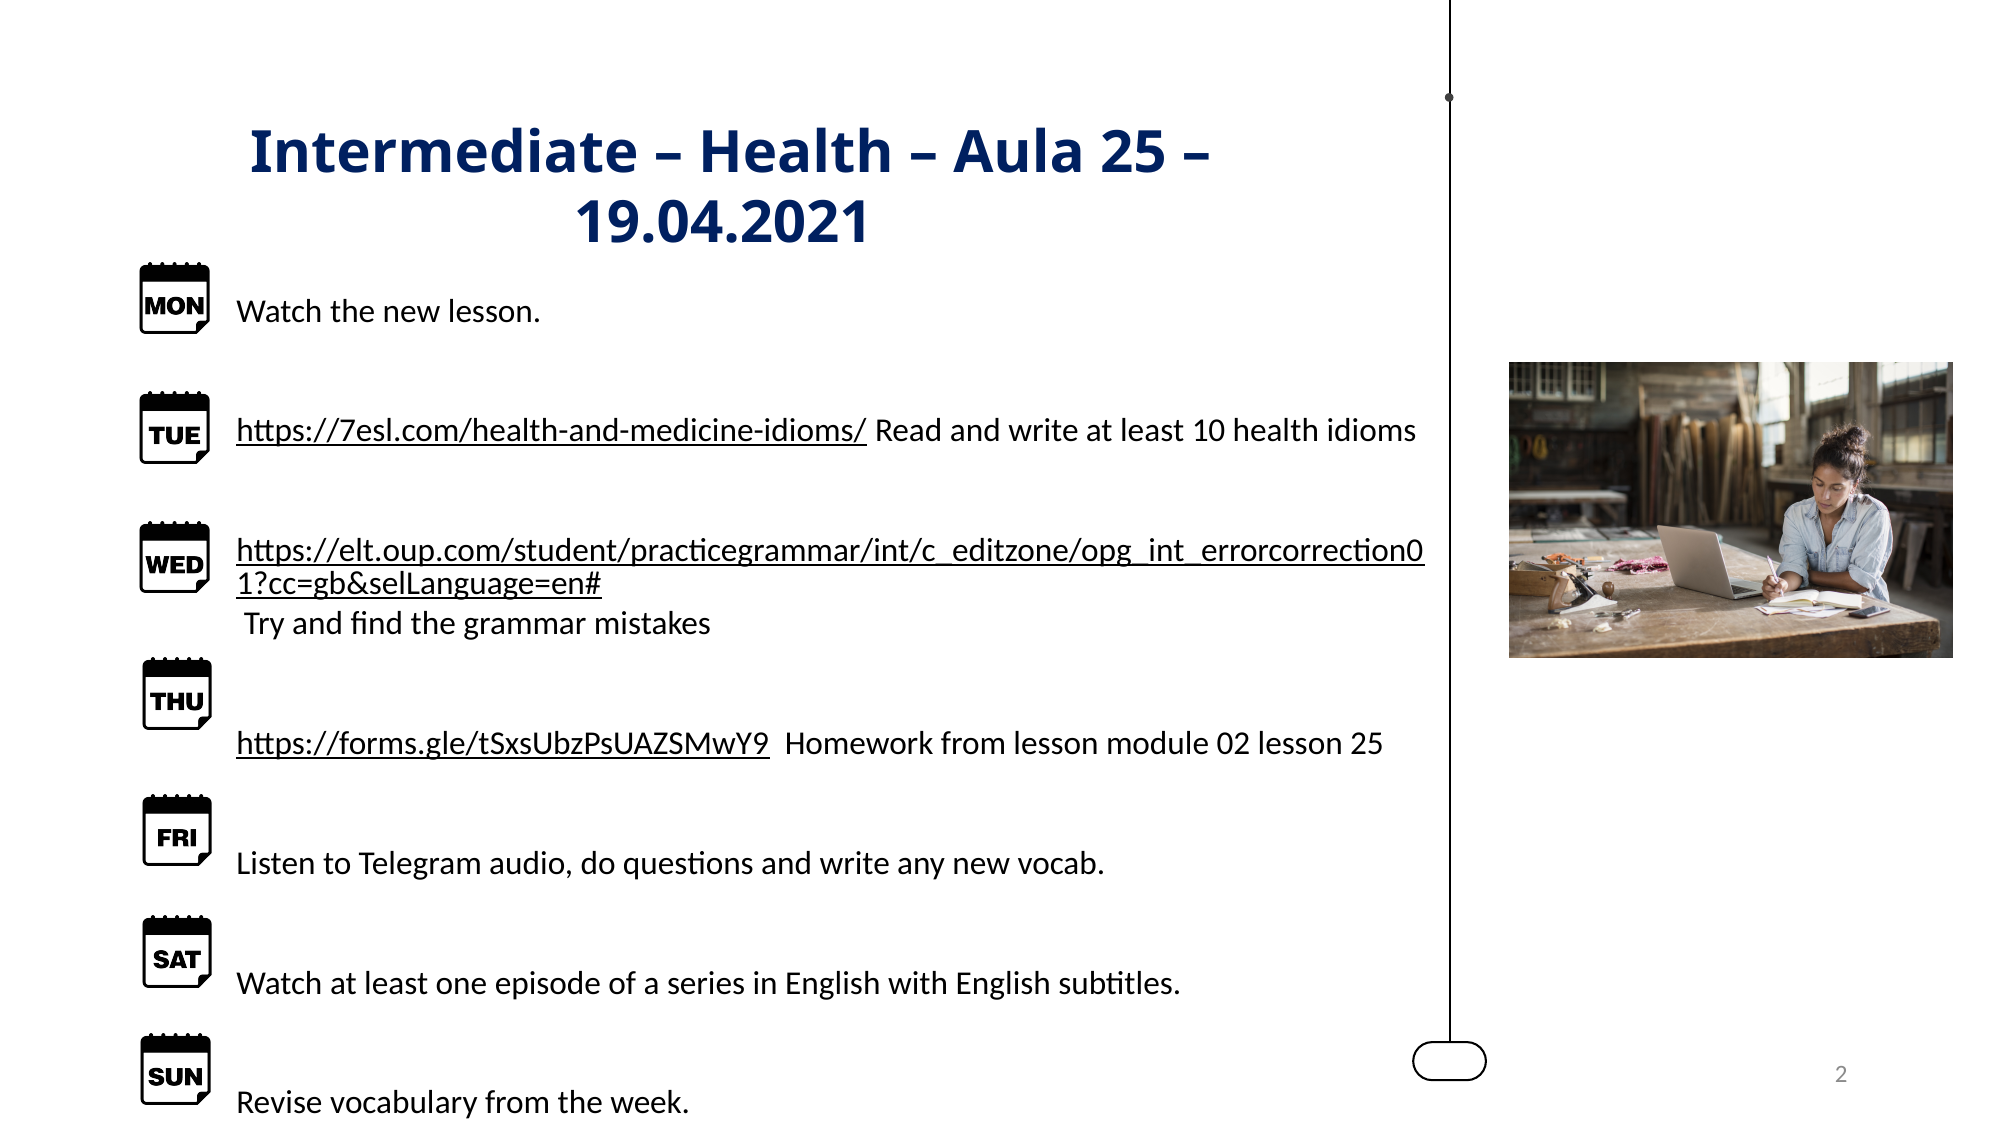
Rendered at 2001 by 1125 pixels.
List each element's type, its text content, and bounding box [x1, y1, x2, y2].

picture [140, 915, 213, 988]
text_box Watch the new lesson. https://7esl.com/health-and-medicine-idioms/ Read and write at least 10 health idioms https://elt.oup.com/student/practicegrammar/int/c_editzone/opg_int_errorcorrection01?cc=gb&selLanguage=en# Try and find the grammar mistakes https://forms.gle/tSxsUbzPsUAZSMwY9 Homework from lesson module 02 lesson 25 Listen to Telegram audio, do questions and write any new vocab. Watch at least one episode of a series in English with English subtitles. Revise vocabulary from the week. [236, 288, 1437, 1088]
picture [138, 391, 211, 464]
text_box Intermediate – Health – Aula 25 – 19.04.2021 [95, 114, 1367, 255]
picture [138, 262, 211, 334]
text_box [1443, 92, 1449, 103]
picture [1509, 362, 1953, 658]
text_box [1450, 92, 1455, 103]
picture [138, 521, 211, 593]
picture [140, 794, 213, 866]
picture [139, 1033, 212, 1105]
picture [140, 657, 213, 730]
slide_number 2 [1412, 1042, 1863, 1103]
